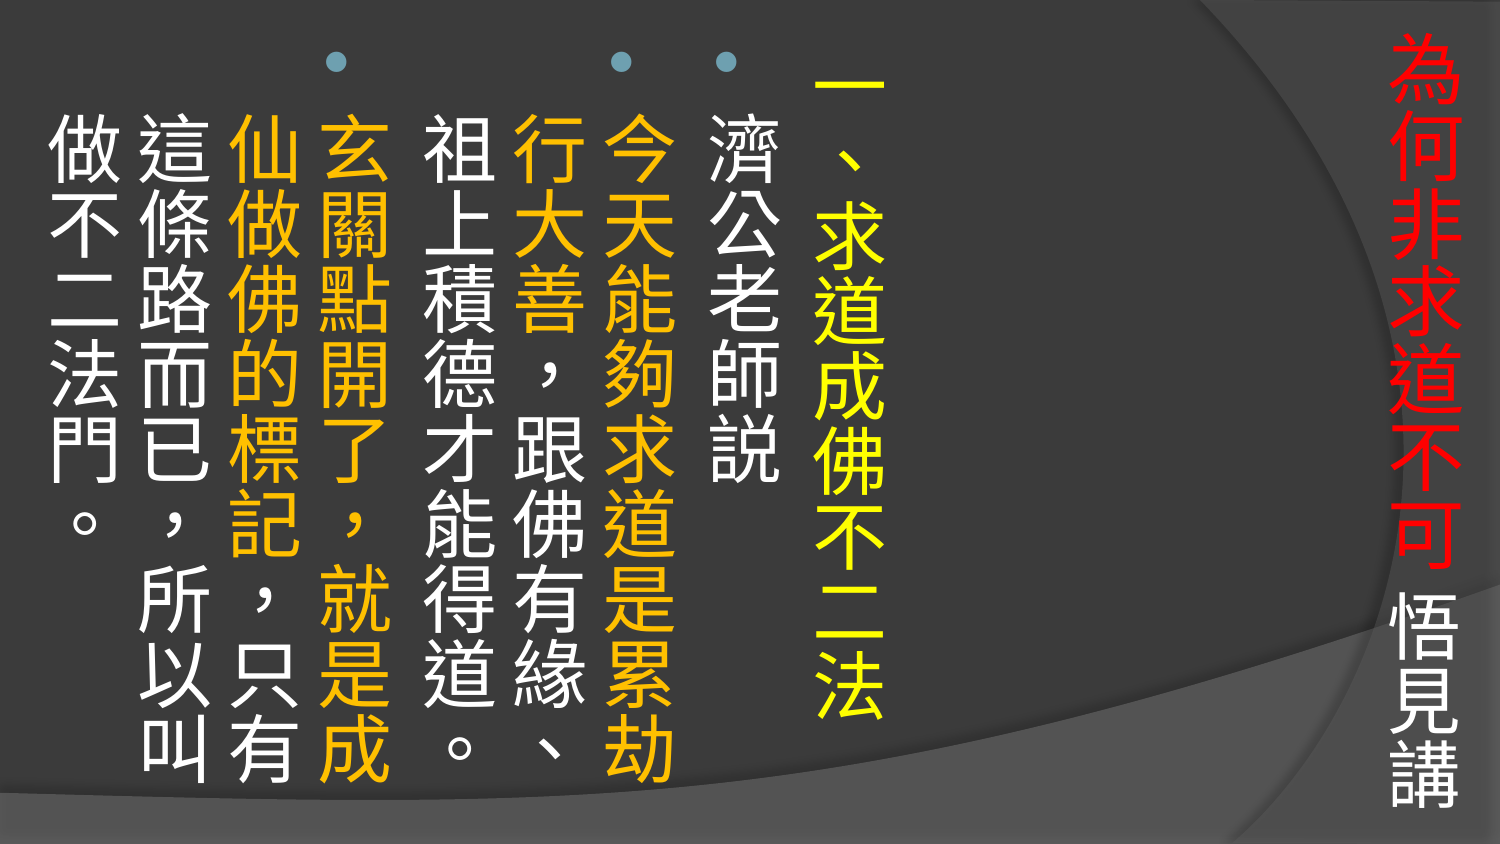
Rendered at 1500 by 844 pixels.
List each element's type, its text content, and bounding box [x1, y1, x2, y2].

title 為何非求道不可 悟見講 [1364, 21, 1483, 820]
list 一、求道成佛不二法 濟公老師説 今天能夠求道是累劫行大善，跟佛有緣、祖上積德才能得道。 玄關點開了，就是成仙做佛的標記，只有這條路而已，所以叫做不二法門。 [29, 27, 1365, 820]
